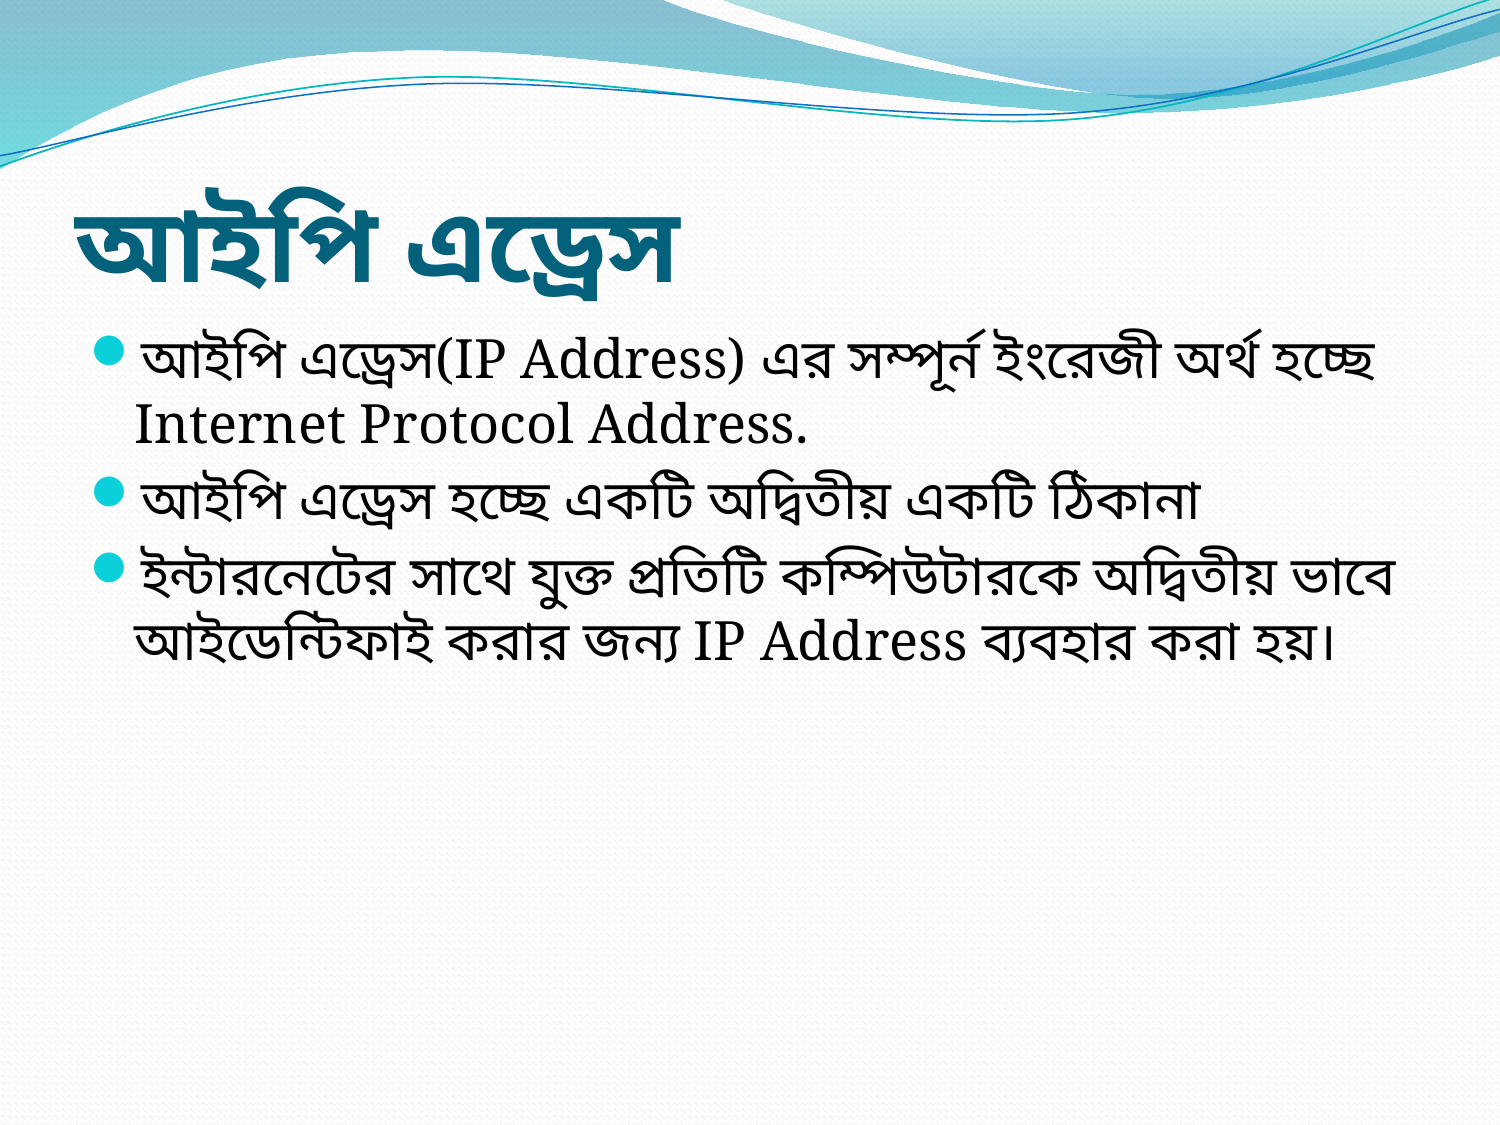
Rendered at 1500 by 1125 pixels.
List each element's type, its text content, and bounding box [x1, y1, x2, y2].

title আইপি এড্রেস [75, 115, 1425, 303]
list আইপি এড্রেস(IP Address) এর সম্পূর্ন ইংরেজী অর্থ হচ্ছে Internet Protocol Address. আইপি এড্রেস হচ্ছে একটি অদ্বিতীয় একটি ঠিকানা ইন্টারনেটের সাথে যুক্ত প্রতিটি কম্পিউটারকে অদ্বিতীয় ভাবে আইডেন্টিফাই করার জন্য IP Address ব্যবহার করা হয়। [75, 317, 1425, 1038]
